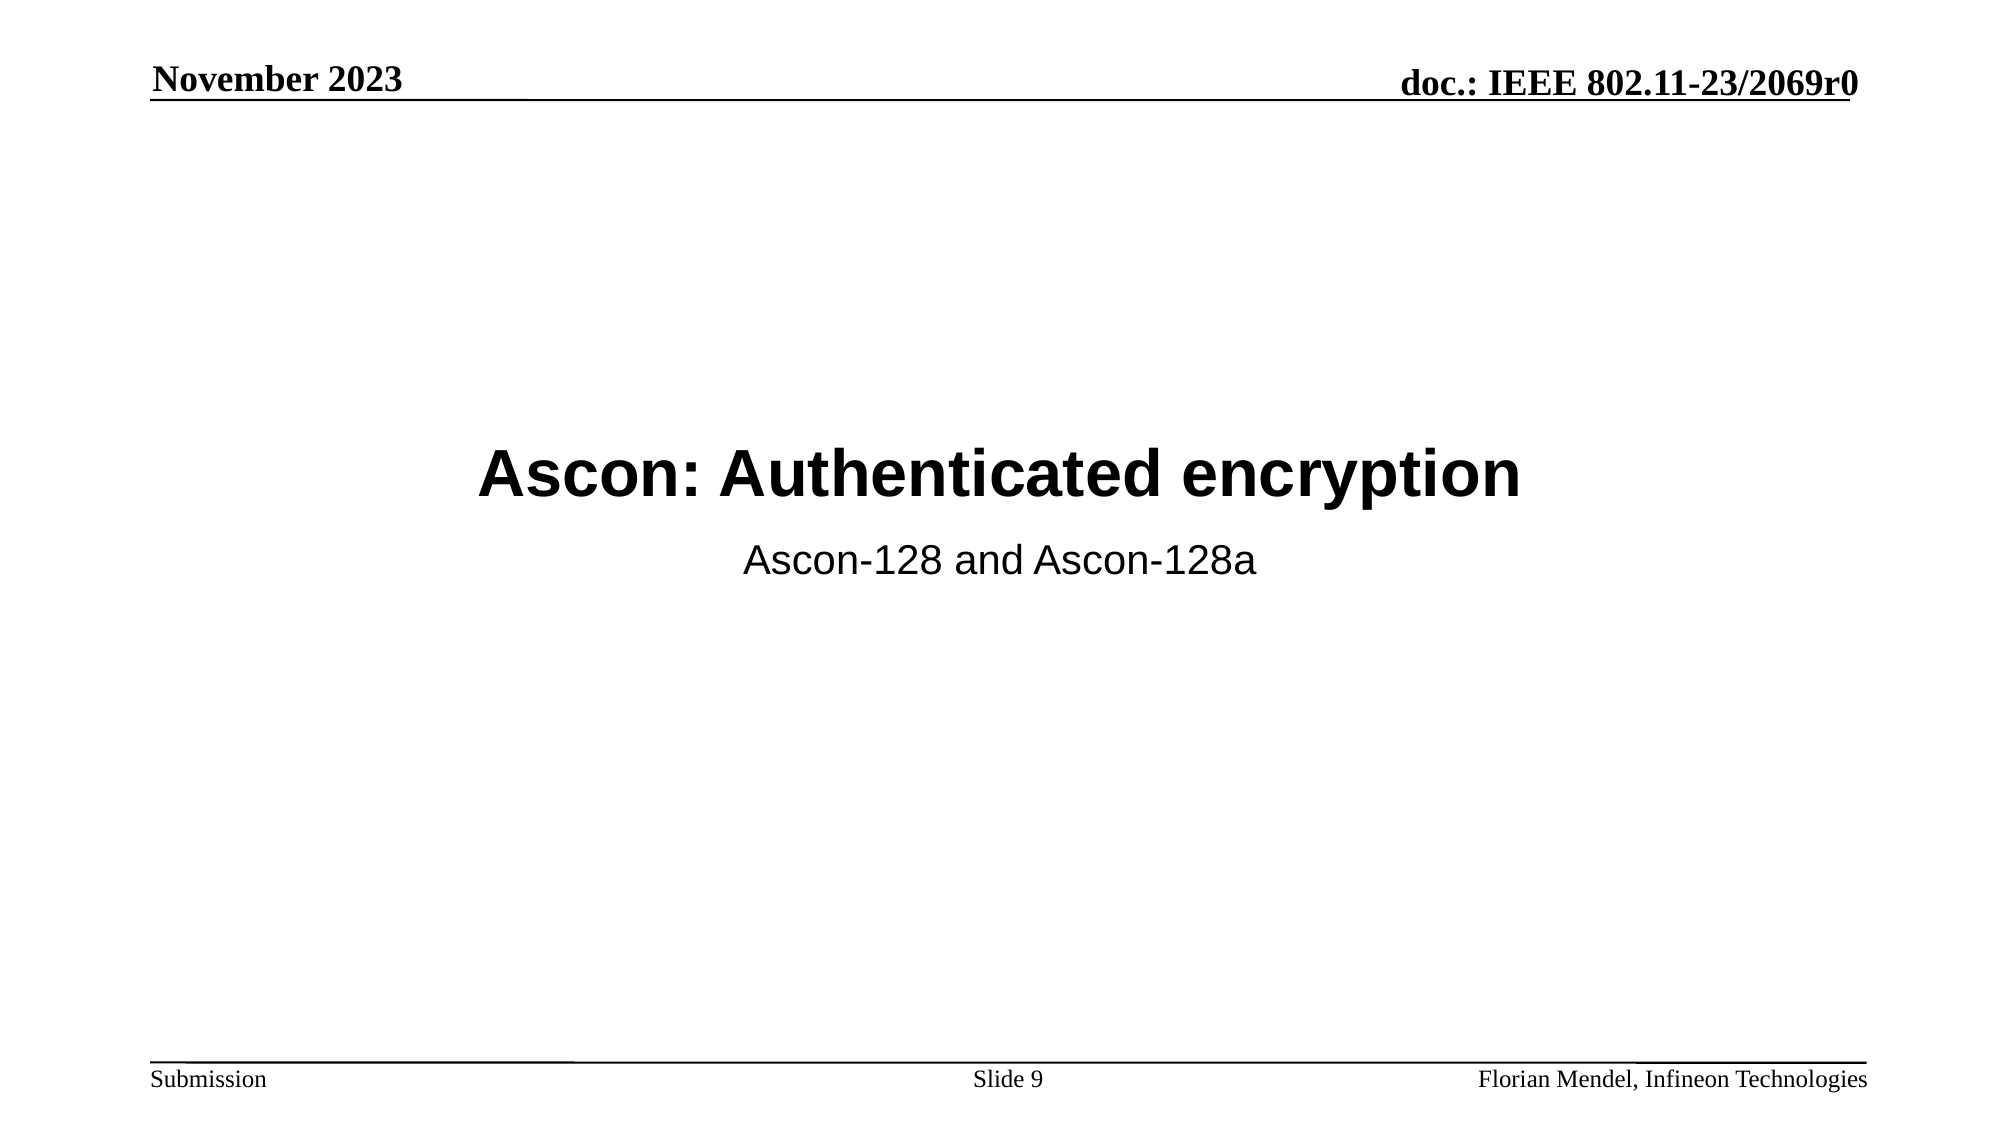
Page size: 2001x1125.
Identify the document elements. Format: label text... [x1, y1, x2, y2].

slide_number Slide 9 [950, 1061, 1067, 1123]
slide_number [152, 54, 563, 100]
footer Florian Mendel, Infineon Technologies [1171, 1061, 1869, 1093]
title Ascon: Authenticated encryption [149, 349, 1851, 591]
subtitle Ascon-128 and Ascon-128a [299, 524, 1701, 813]
